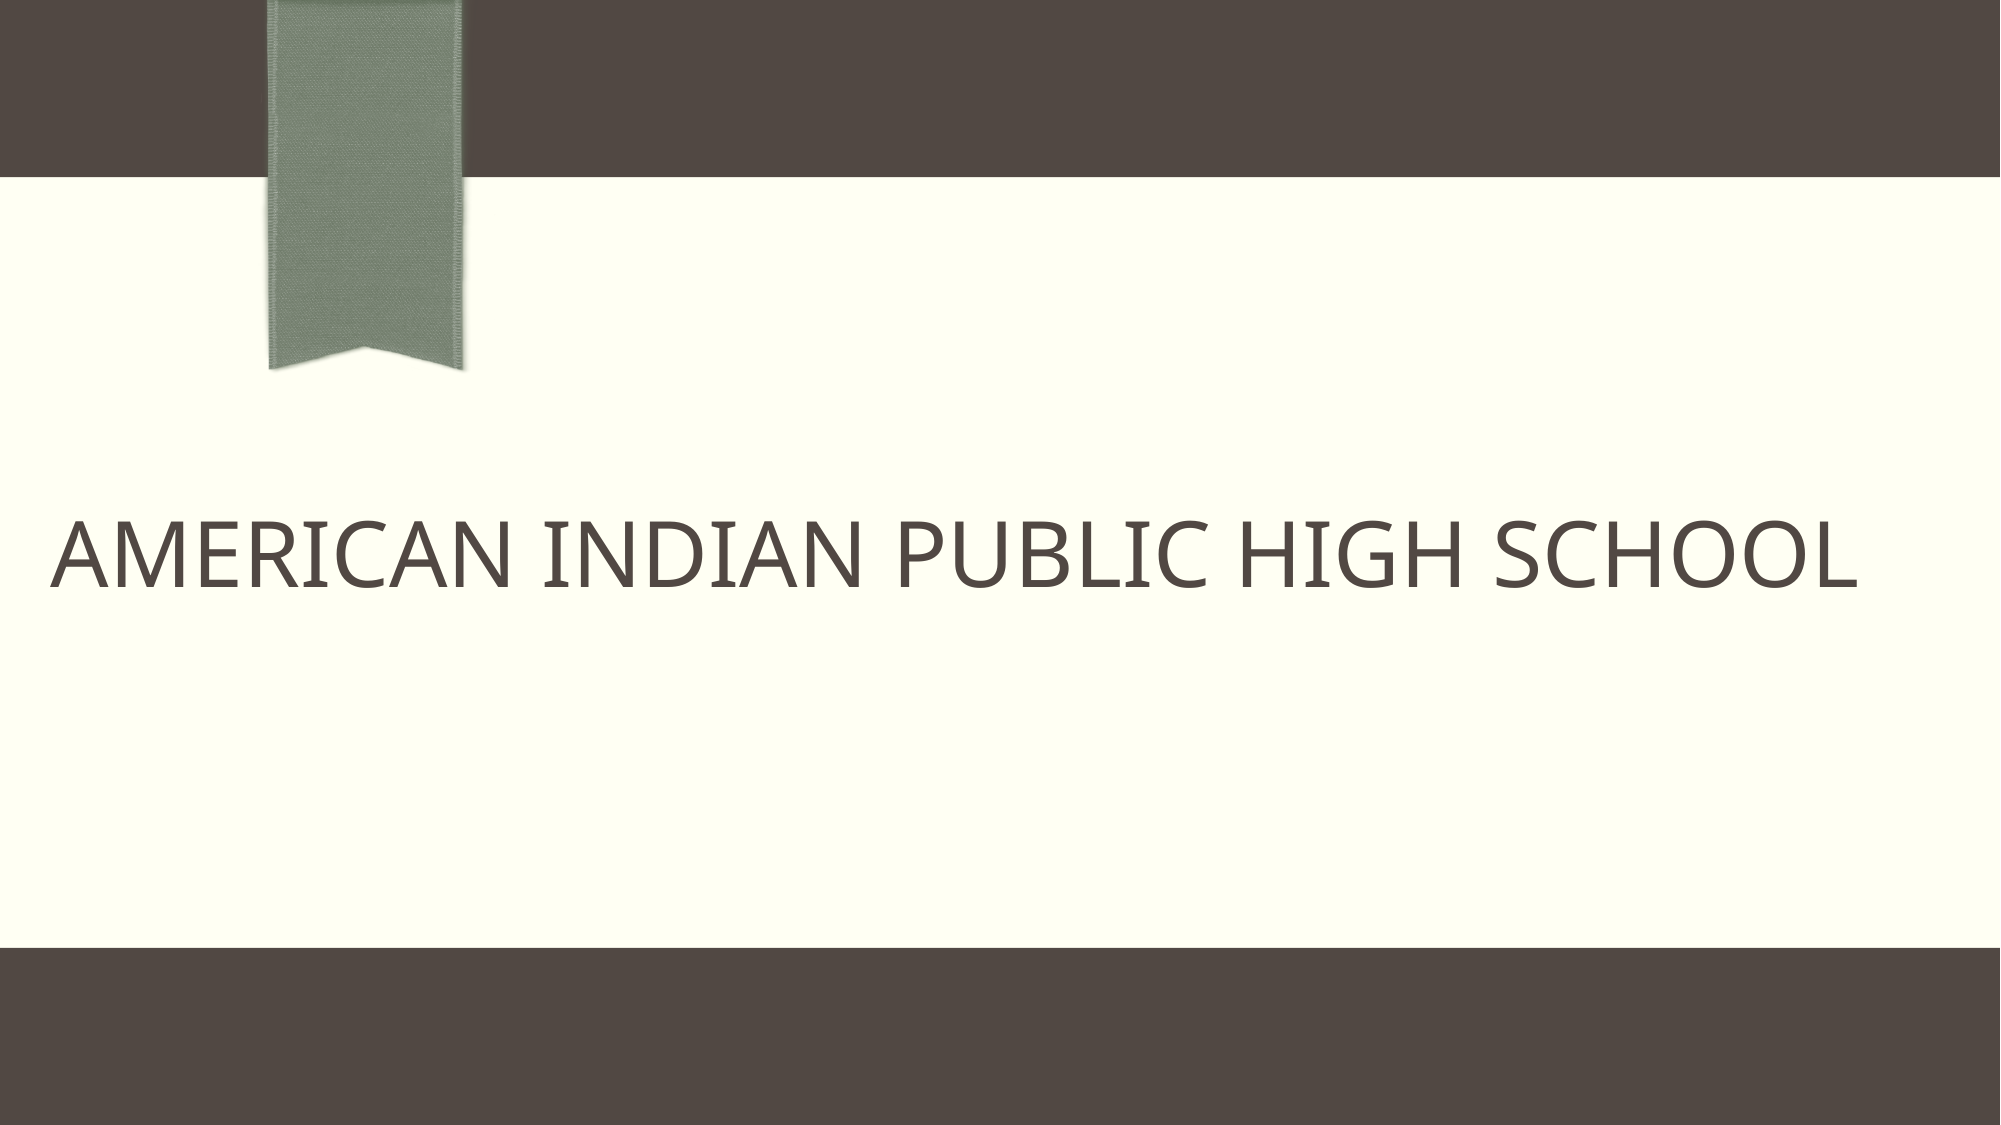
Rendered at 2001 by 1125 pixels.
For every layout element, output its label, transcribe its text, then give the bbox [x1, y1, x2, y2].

title AMERICAN INDIAN PUBLIC HIGH SCHOOL [50, 376, 1955, 741]
